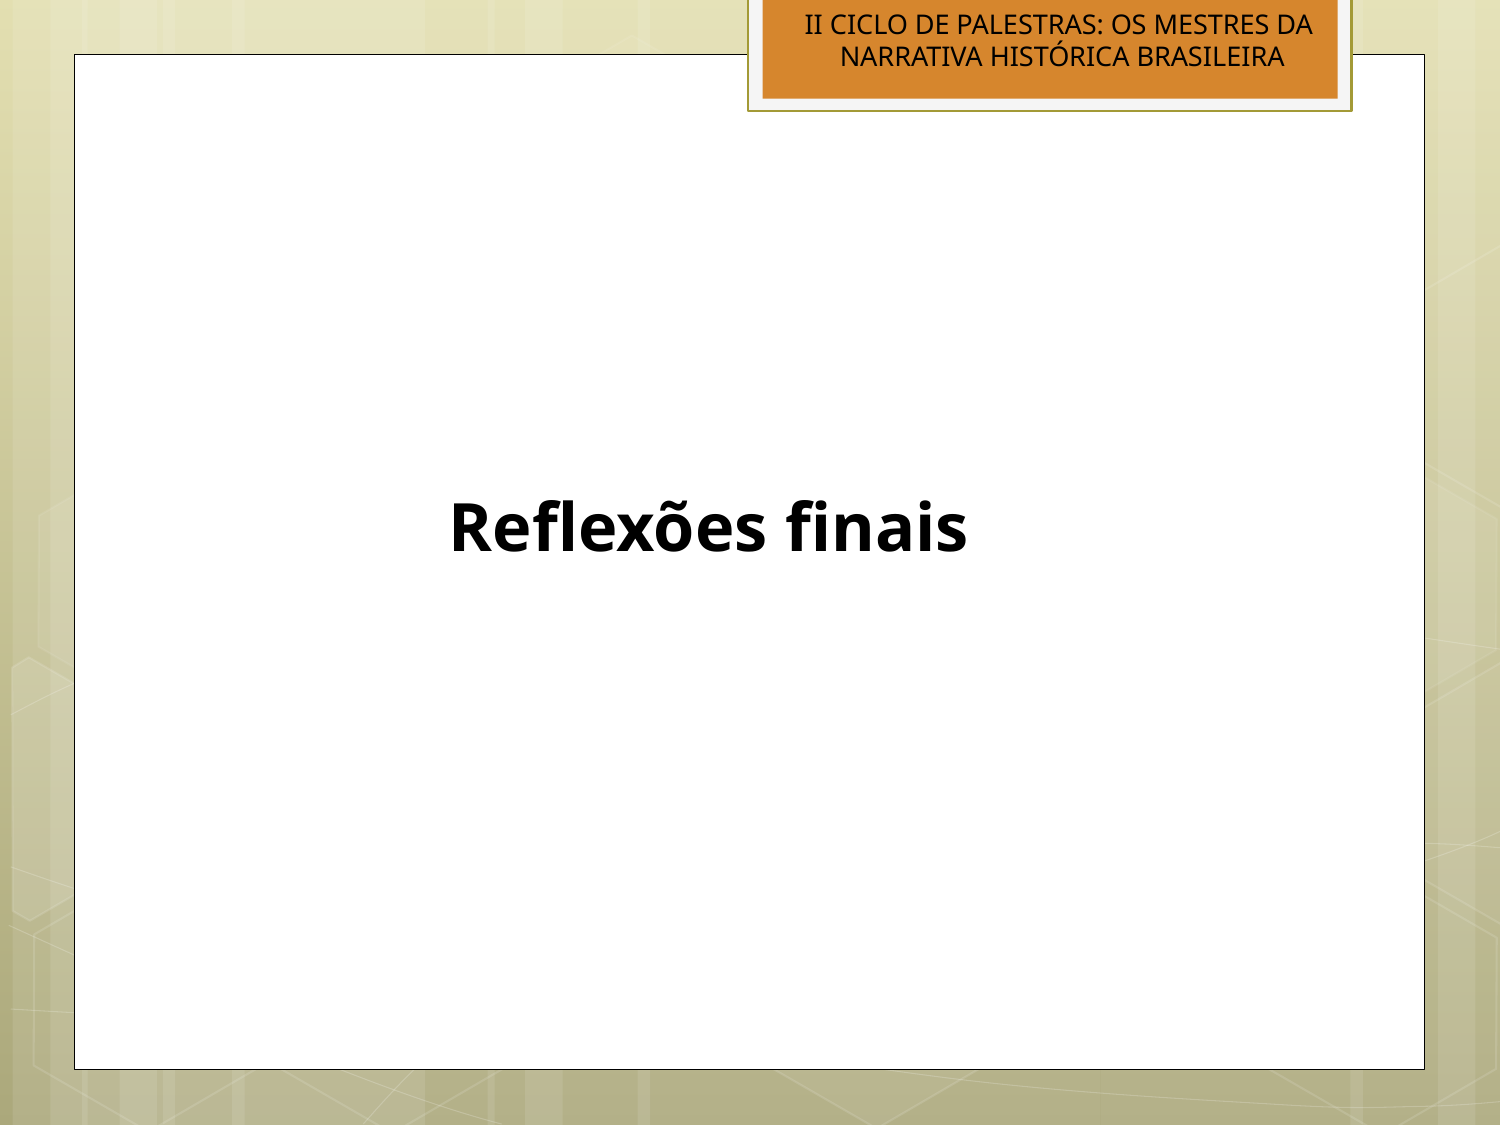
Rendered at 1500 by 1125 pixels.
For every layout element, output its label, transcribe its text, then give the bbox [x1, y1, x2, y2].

text_box Reflexões finais [148, 477, 1270, 708]
text_box II CICLO DE PALESTRAS: OS MESTRES DA NARRATIVA HISTÓRICA BRASILEIRA [709, 0, 1416, 80]
